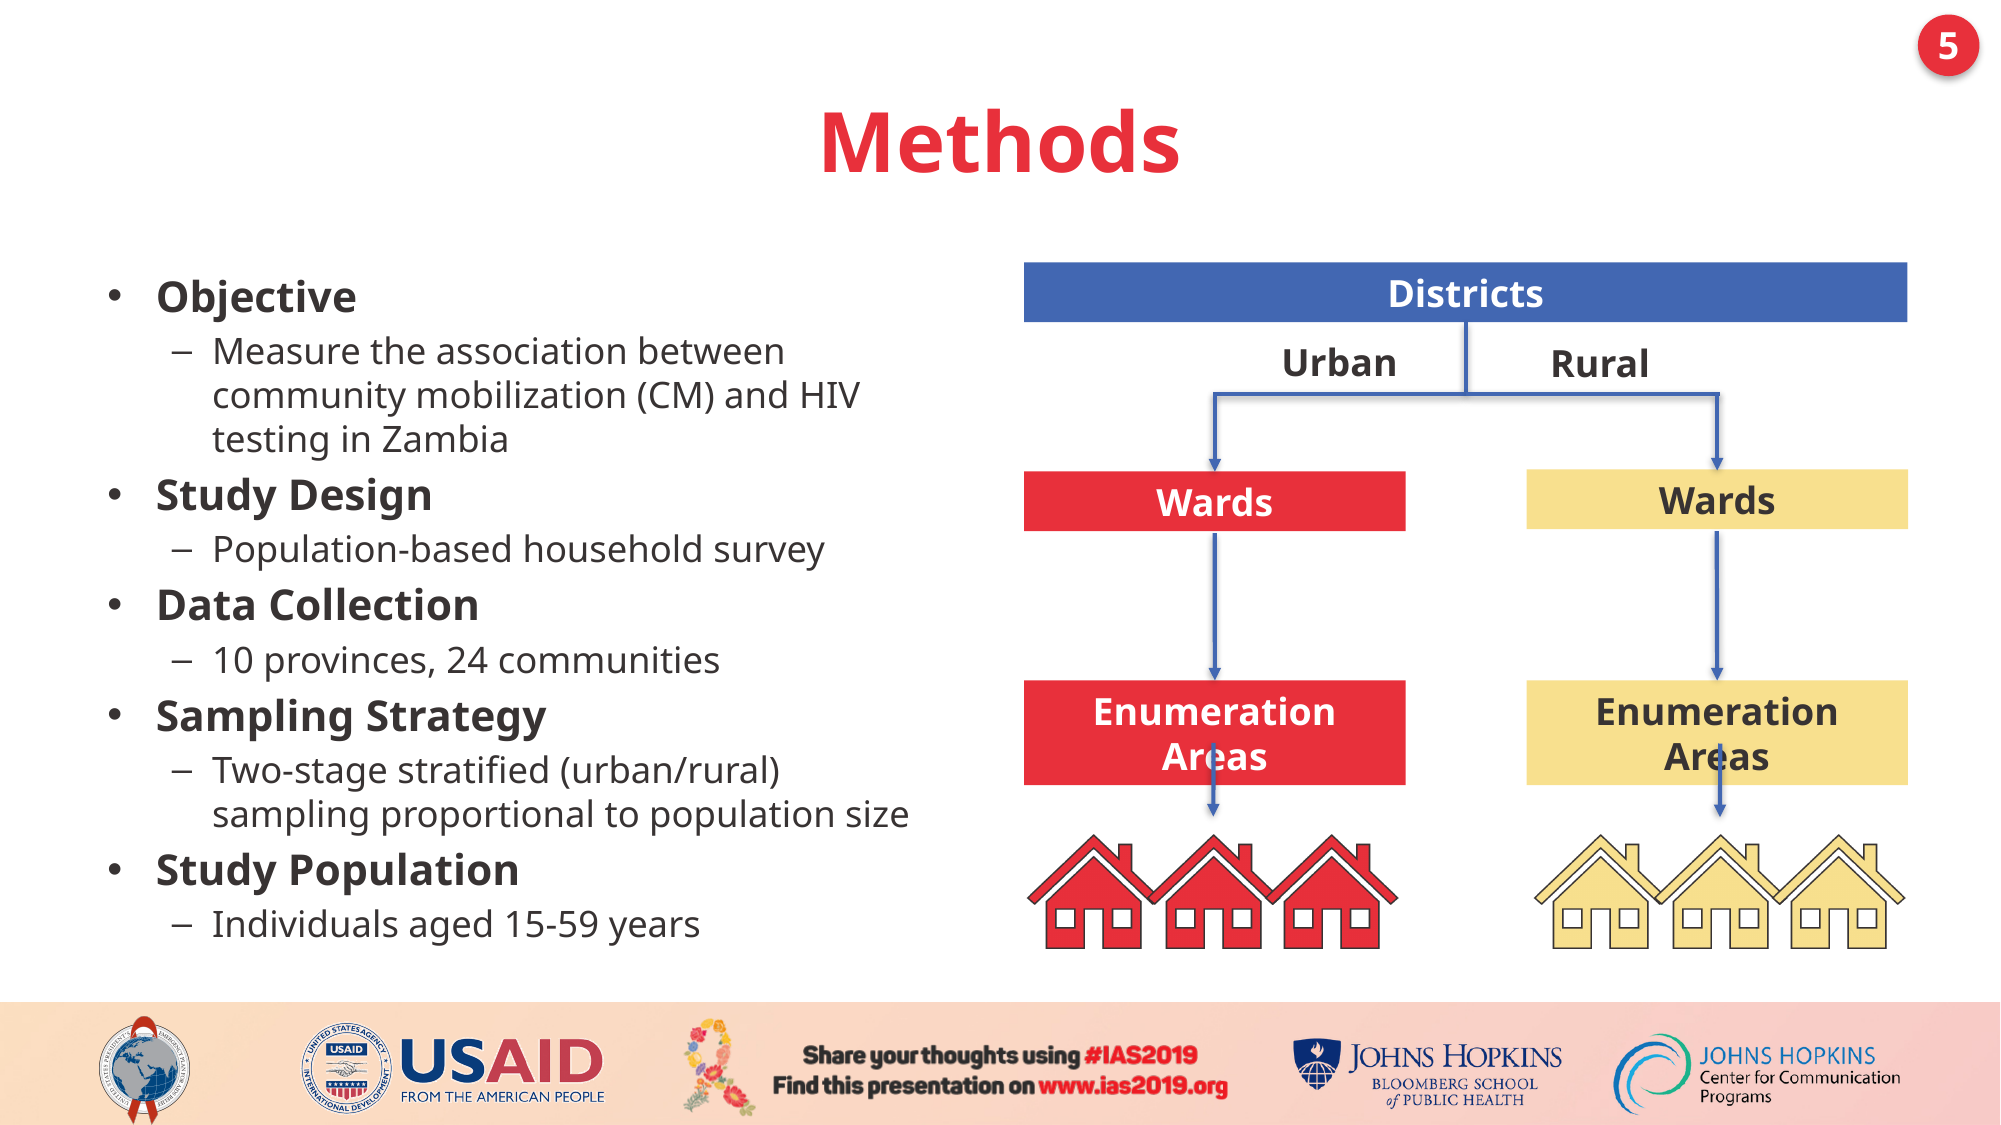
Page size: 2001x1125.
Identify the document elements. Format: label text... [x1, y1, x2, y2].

text_box Wards [1526, 469, 1909, 530]
text_box Rural [1470, 333, 1737, 393]
text_box Enumeration Areas [1024, 680, 1406, 786]
text_box Districts [1024, 262, 1908, 323]
text_box Enumeration Areas [1526, 680, 1908, 786]
text_box Wards [1024, 471, 1406, 532]
title Methods [92, 45, 1908, 233]
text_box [1918, 14, 1979, 76]
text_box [1018, 816, 1914, 967]
list Objective Measure the association between community mobilization (CM) and HIV testing in Zambia Study Design Population-based household survey Data Collection 10 provinces, 24 communities Sampling Strategy Two-stage stratified (urban/rural) sampling proportional to population size Study Population Individuals aged 15-59 years [92, 262, 932, 1005]
text_box Urban [1203, 331, 1461, 392]
picture [0, 986, 2001, 1125]
